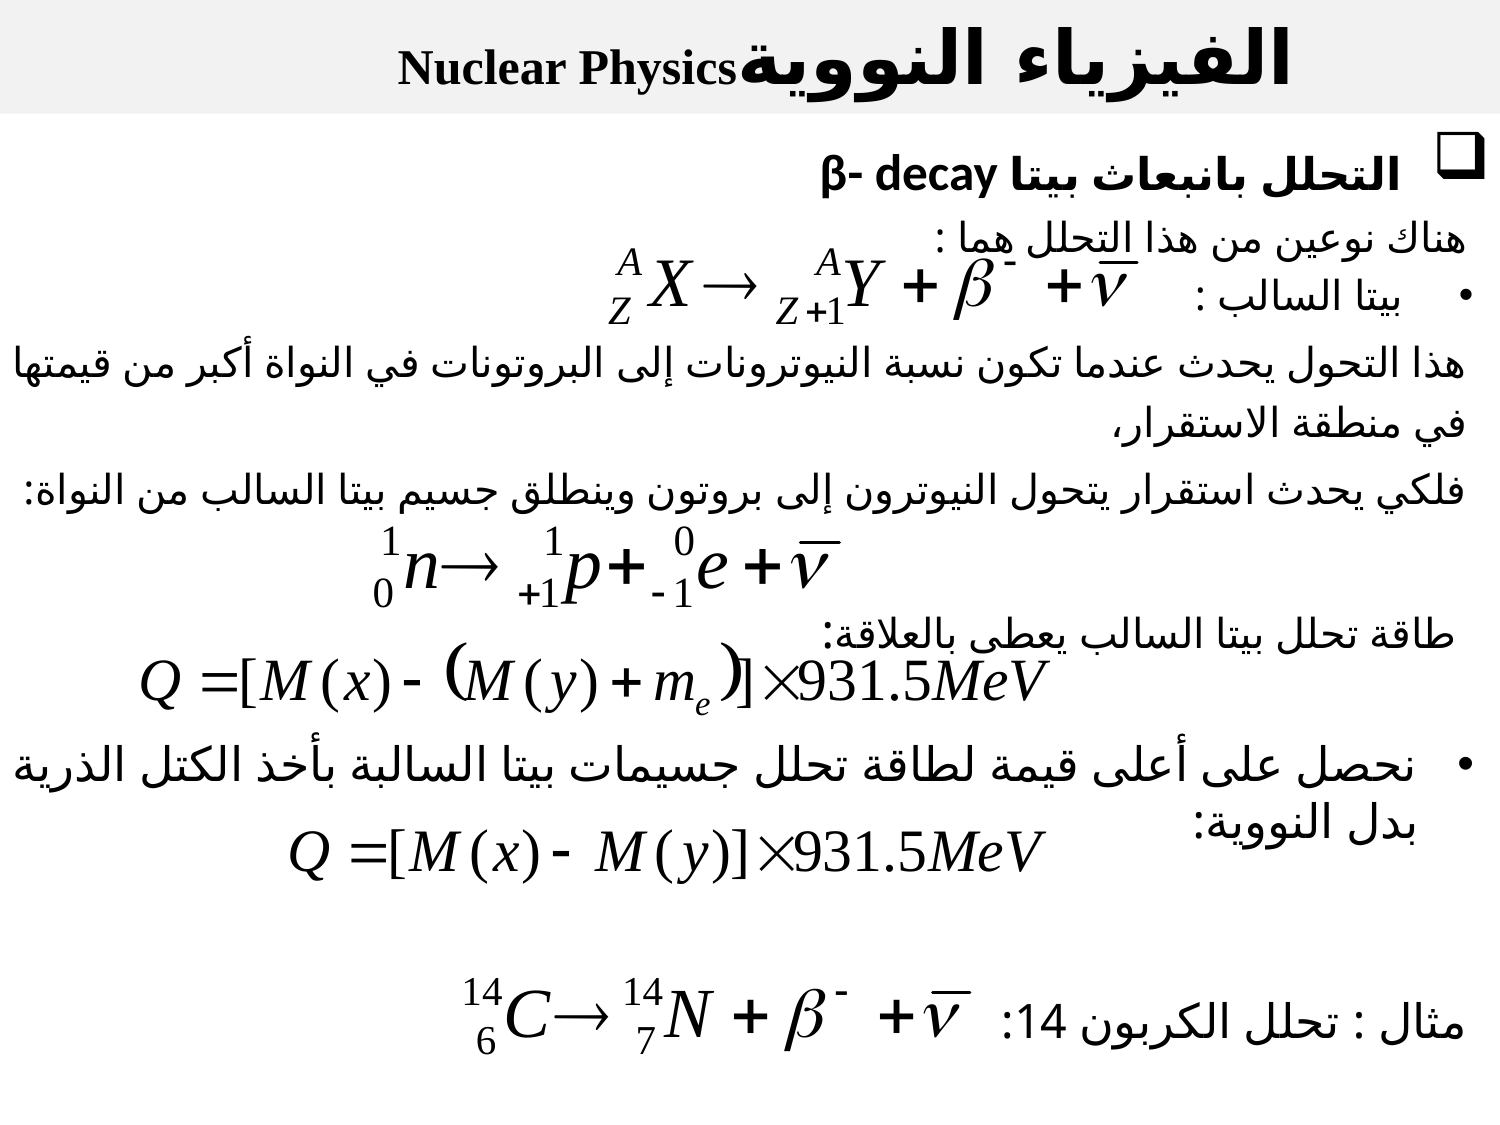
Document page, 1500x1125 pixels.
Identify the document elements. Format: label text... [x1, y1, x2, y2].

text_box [361, 508, 854, 627]
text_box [596, 231, 1153, 337]
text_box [280, 816, 1062, 897]
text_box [131, 640, 1062, 731]
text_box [454, 960, 983, 1073]
text_box الفيزياء النوويةNuclear Physics [0, 0, 1500, 114]
list التحلل بانبعاث بيتا β- decay هناك نوعين من هذا التحلل هما : بيتا السالب : هذا التحول يحدث عندما تكون نسبة النيوترونات إلى البروتونات في النواة أكبر من قيمتها في منطقة الاستقرار، فلكي يحدث استقرار يتحول النيوترون إلى بروتون وينطلق جسيم بيتا السالب من النواة: طاقة تحلل بيتا السالب يعطى بالعلاقة: نحصل على أعلى قيمة لطاقة تحلل جسيمات بيتا السالبة بأخذ الكتل الذرية بدل النووية: مثال : تحلل الكربون 14: [0, 118, 1483, 1106]
